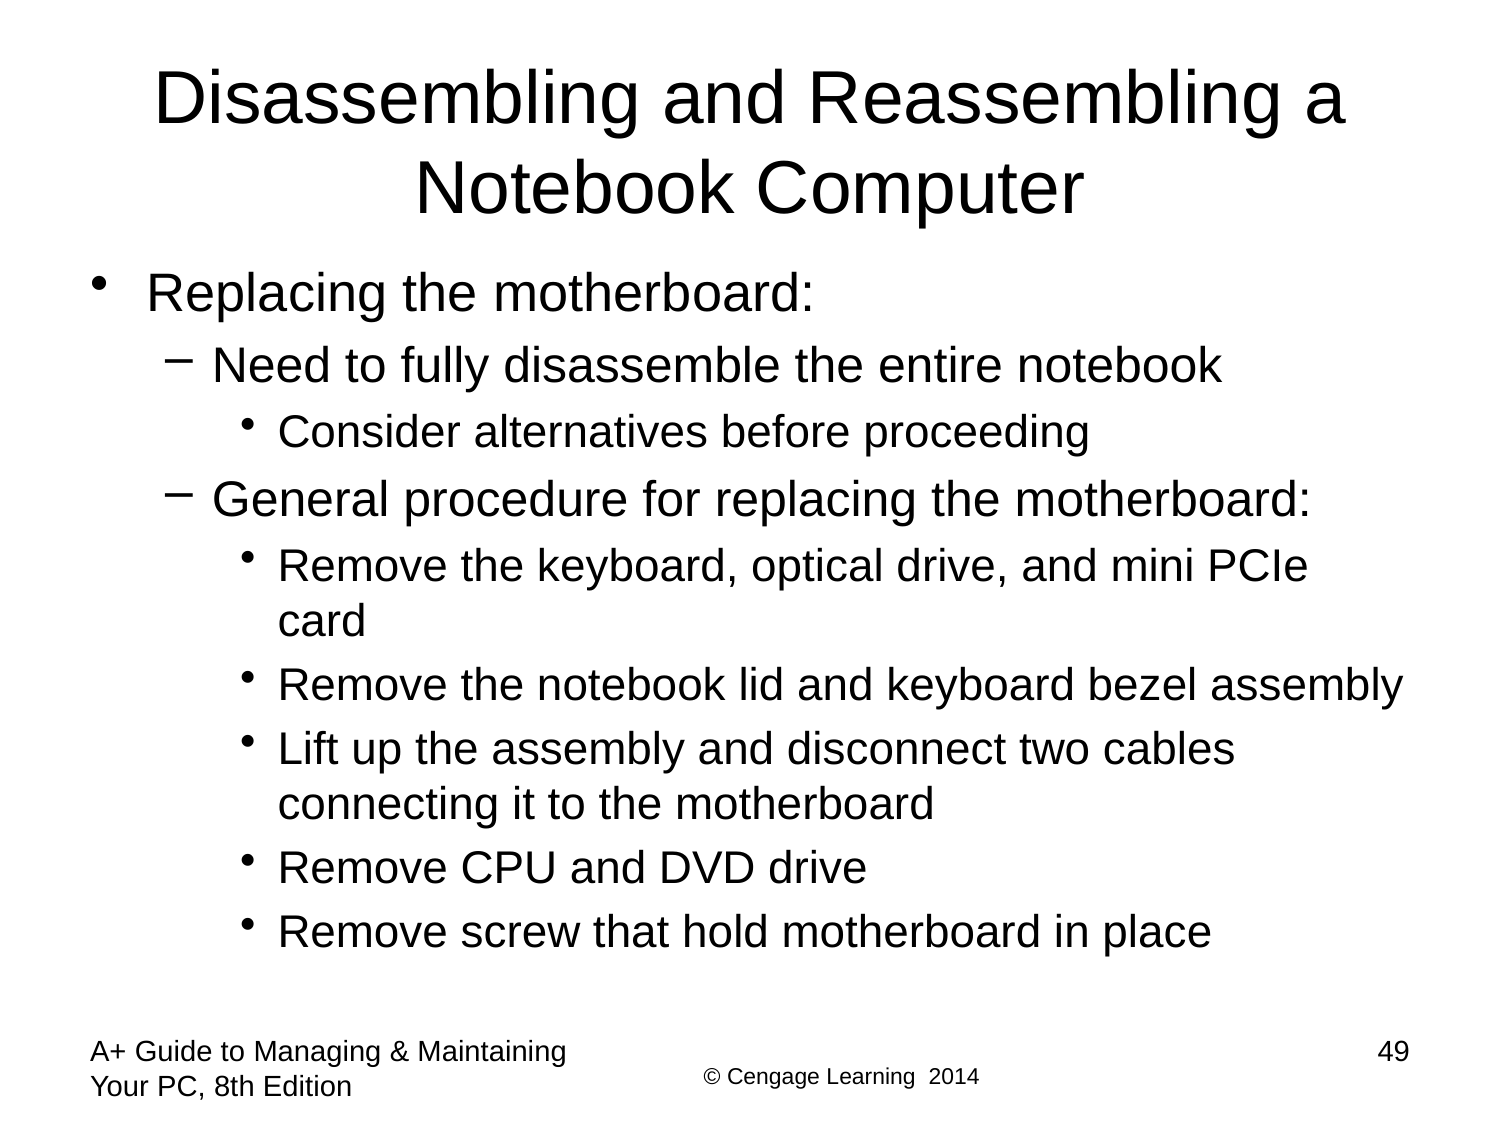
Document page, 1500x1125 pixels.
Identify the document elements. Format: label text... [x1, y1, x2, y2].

slide_number 49 [1074, 1024, 1426, 1103]
title Disassembling and Reassembling a Notebook Computer [75, 45, 1425, 233]
list Replacing the motherboard: Need to fully disassemble the entire notebook Consider alternatives before proceeding General procedure for replacing the motherboard: Remove the keyboard, optical drive, and mini PCIe card Remove the notebook lid and keyboard bezel assembly Lift up the assembly and disconnect two cables connecting it to the motherboard Remove CPU and DVD drive Remove screw that hold motherboard in place [75, 249, 1425, 993]
footer A+ Guide to Managing & Maintaining Your PC, 8th Edition [74, 1024, 638, 1103]
